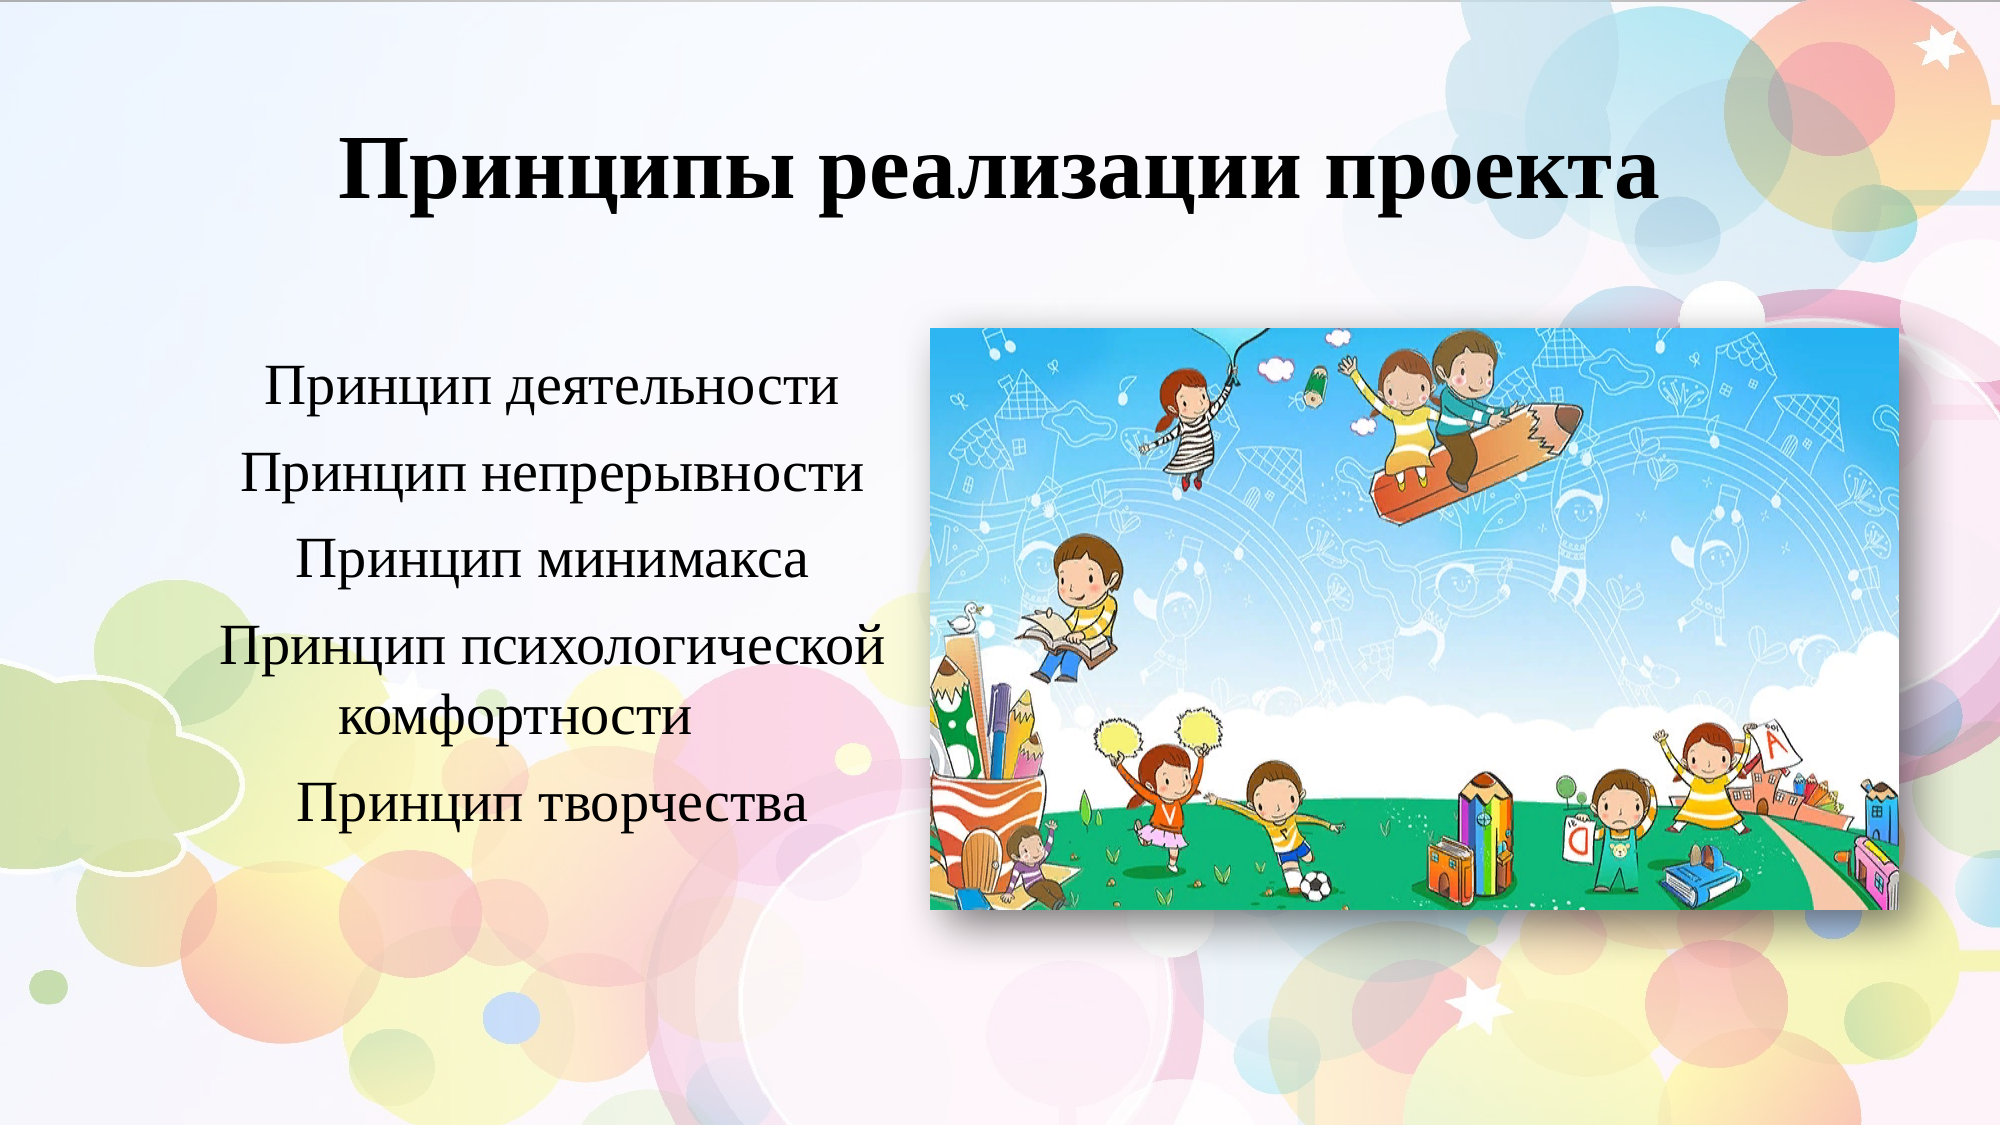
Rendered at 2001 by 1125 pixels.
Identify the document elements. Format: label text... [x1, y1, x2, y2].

text_box Принцип деятельности Принцип непрерывности Принцип минимакса Принцип психологической комфортности Принцип творчества [101, 277, 930, 841]
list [929, 328, 1899, 910]
title Принципы реализации проекта [137, 59, 1863, 278]
